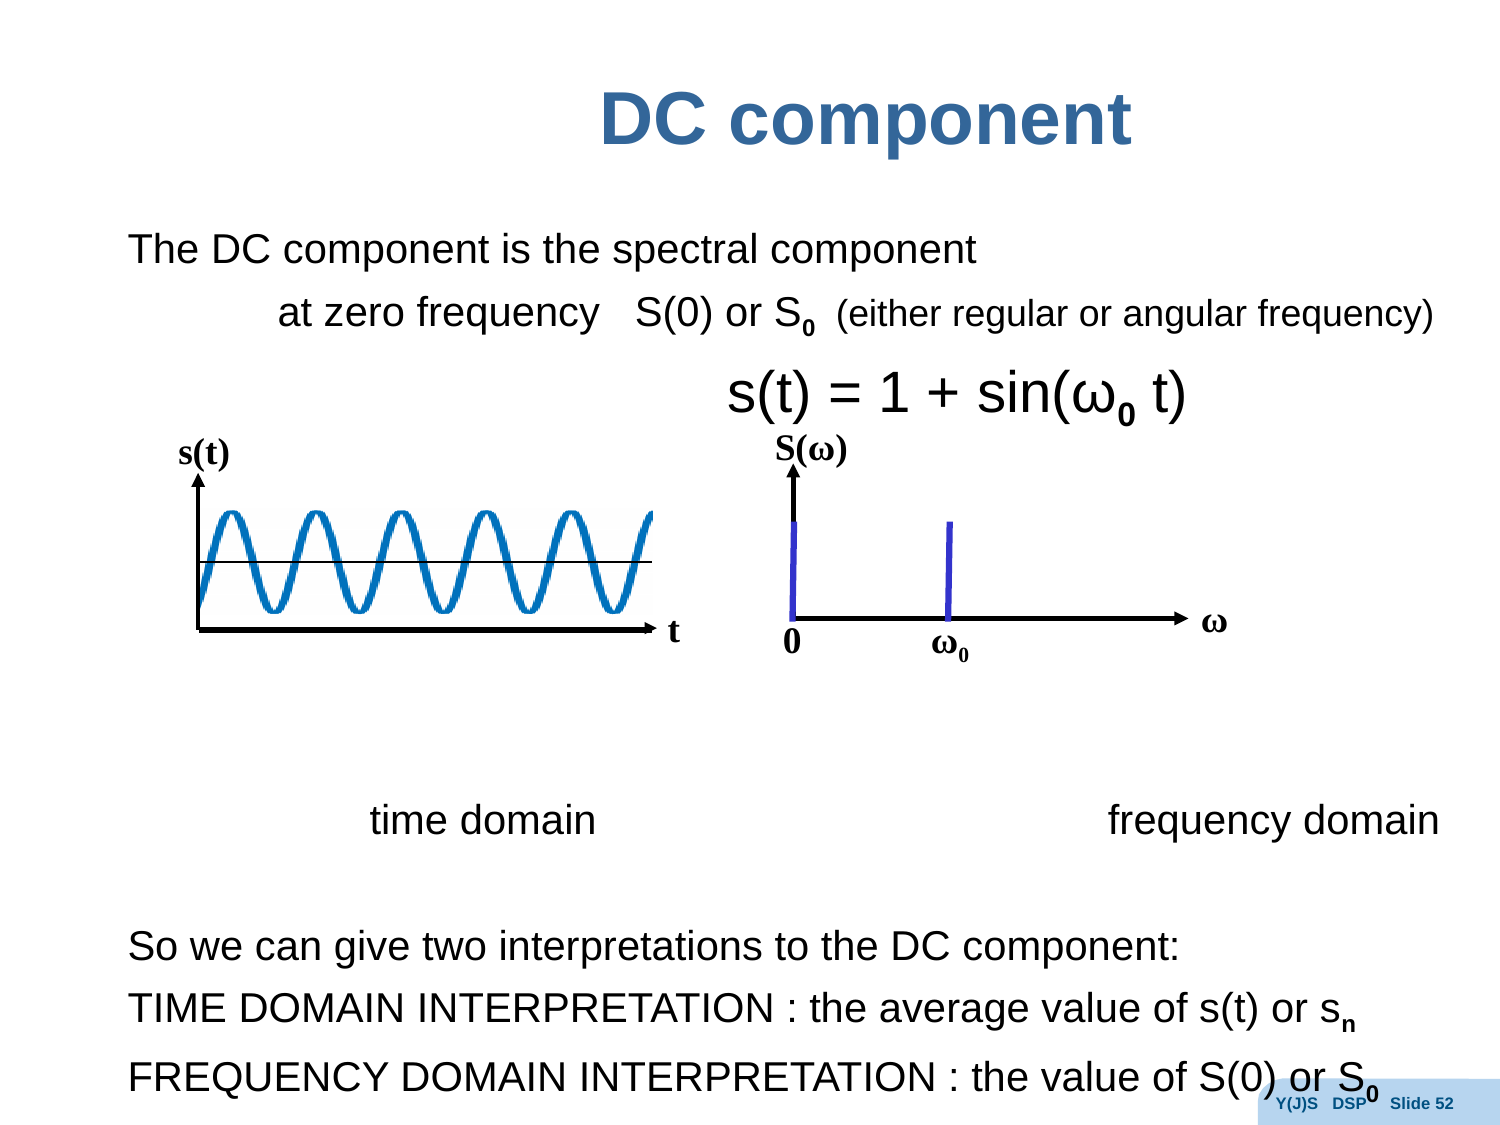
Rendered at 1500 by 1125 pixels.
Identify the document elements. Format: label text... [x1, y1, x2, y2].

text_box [163, 415, 1230, 670]
title DC component [317, 26, 1416, 214]
slide_number Y(J)S DSP Slide 52 [1260, 1085, 1500, 1125]
list The DC component is the spectral component at zero frequency S(0) or S0 (either regular or angular frequency) s(t) = 1 + sin(ω0 t) time domain frequency domain So we can give two interpretations to the DC component: TIME DOMAIN INTERPRETATION : the average value of s(t) or sn FREQUENCY DOMAIN INTERPRETATION : the value of S(0) or S0 [112, 214, 1467, 1002]
